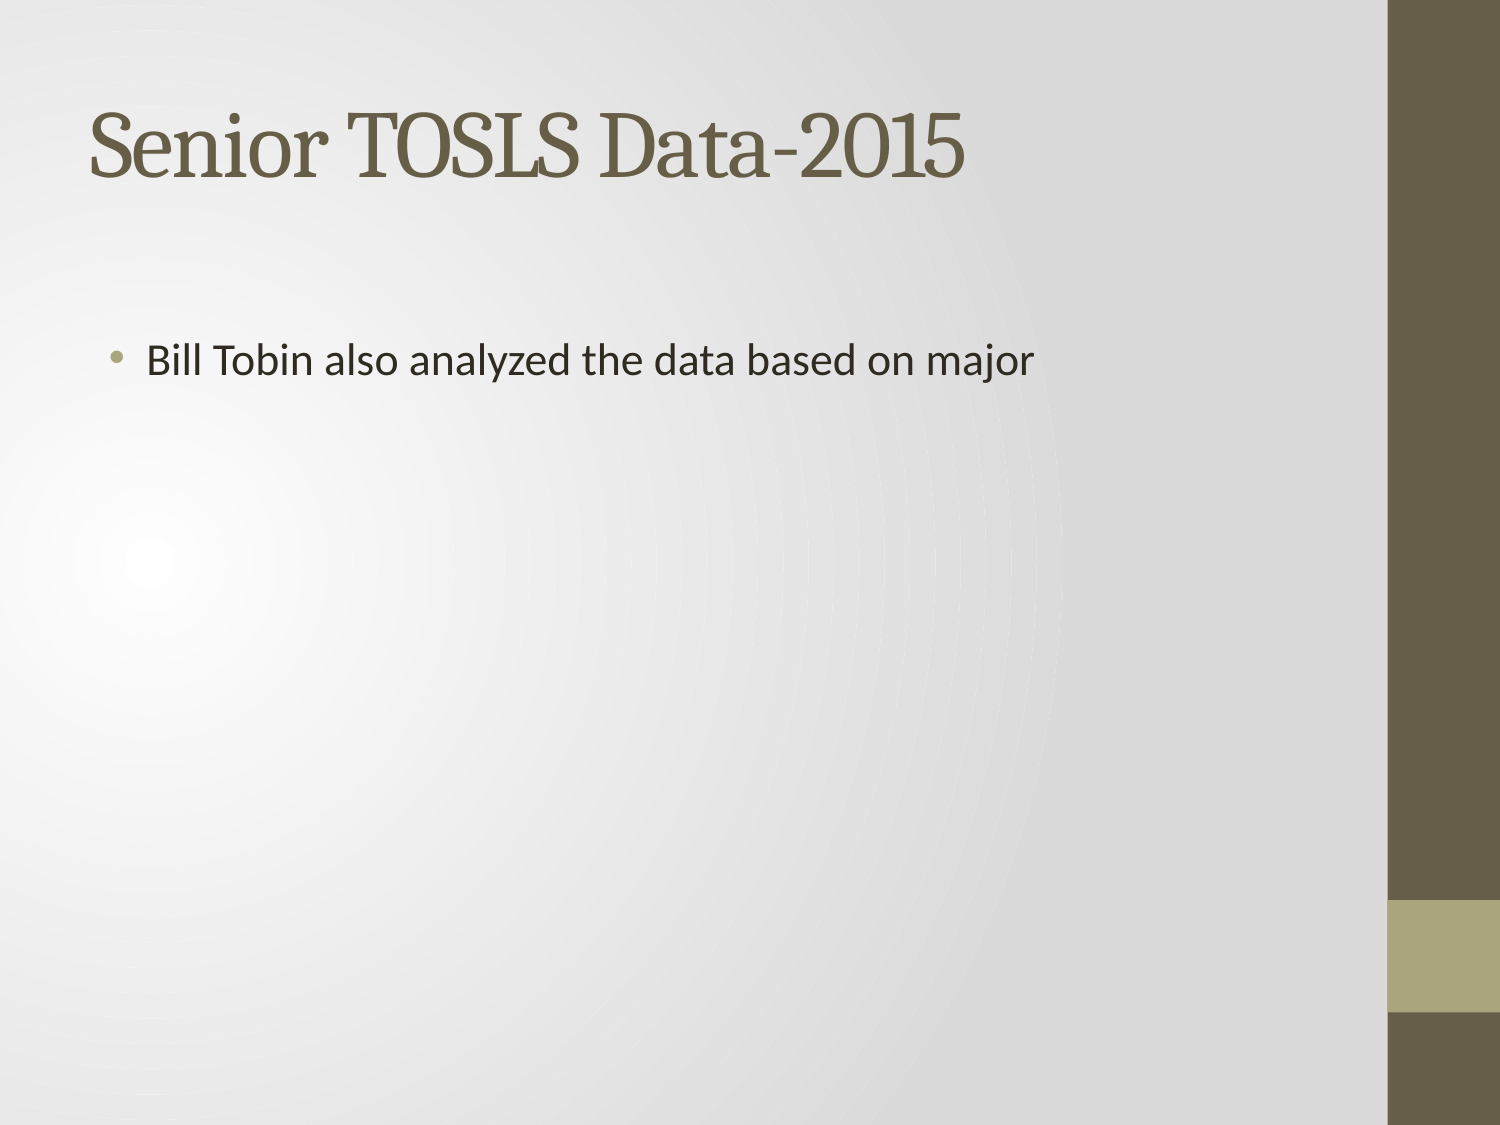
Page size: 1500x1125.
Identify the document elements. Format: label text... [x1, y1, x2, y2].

list Bill Tobin also analyzed the data based on major [75, 262, 1325, 1050]
title Senior TOSLS Data-2015 [75, 45, 1325, 233]
